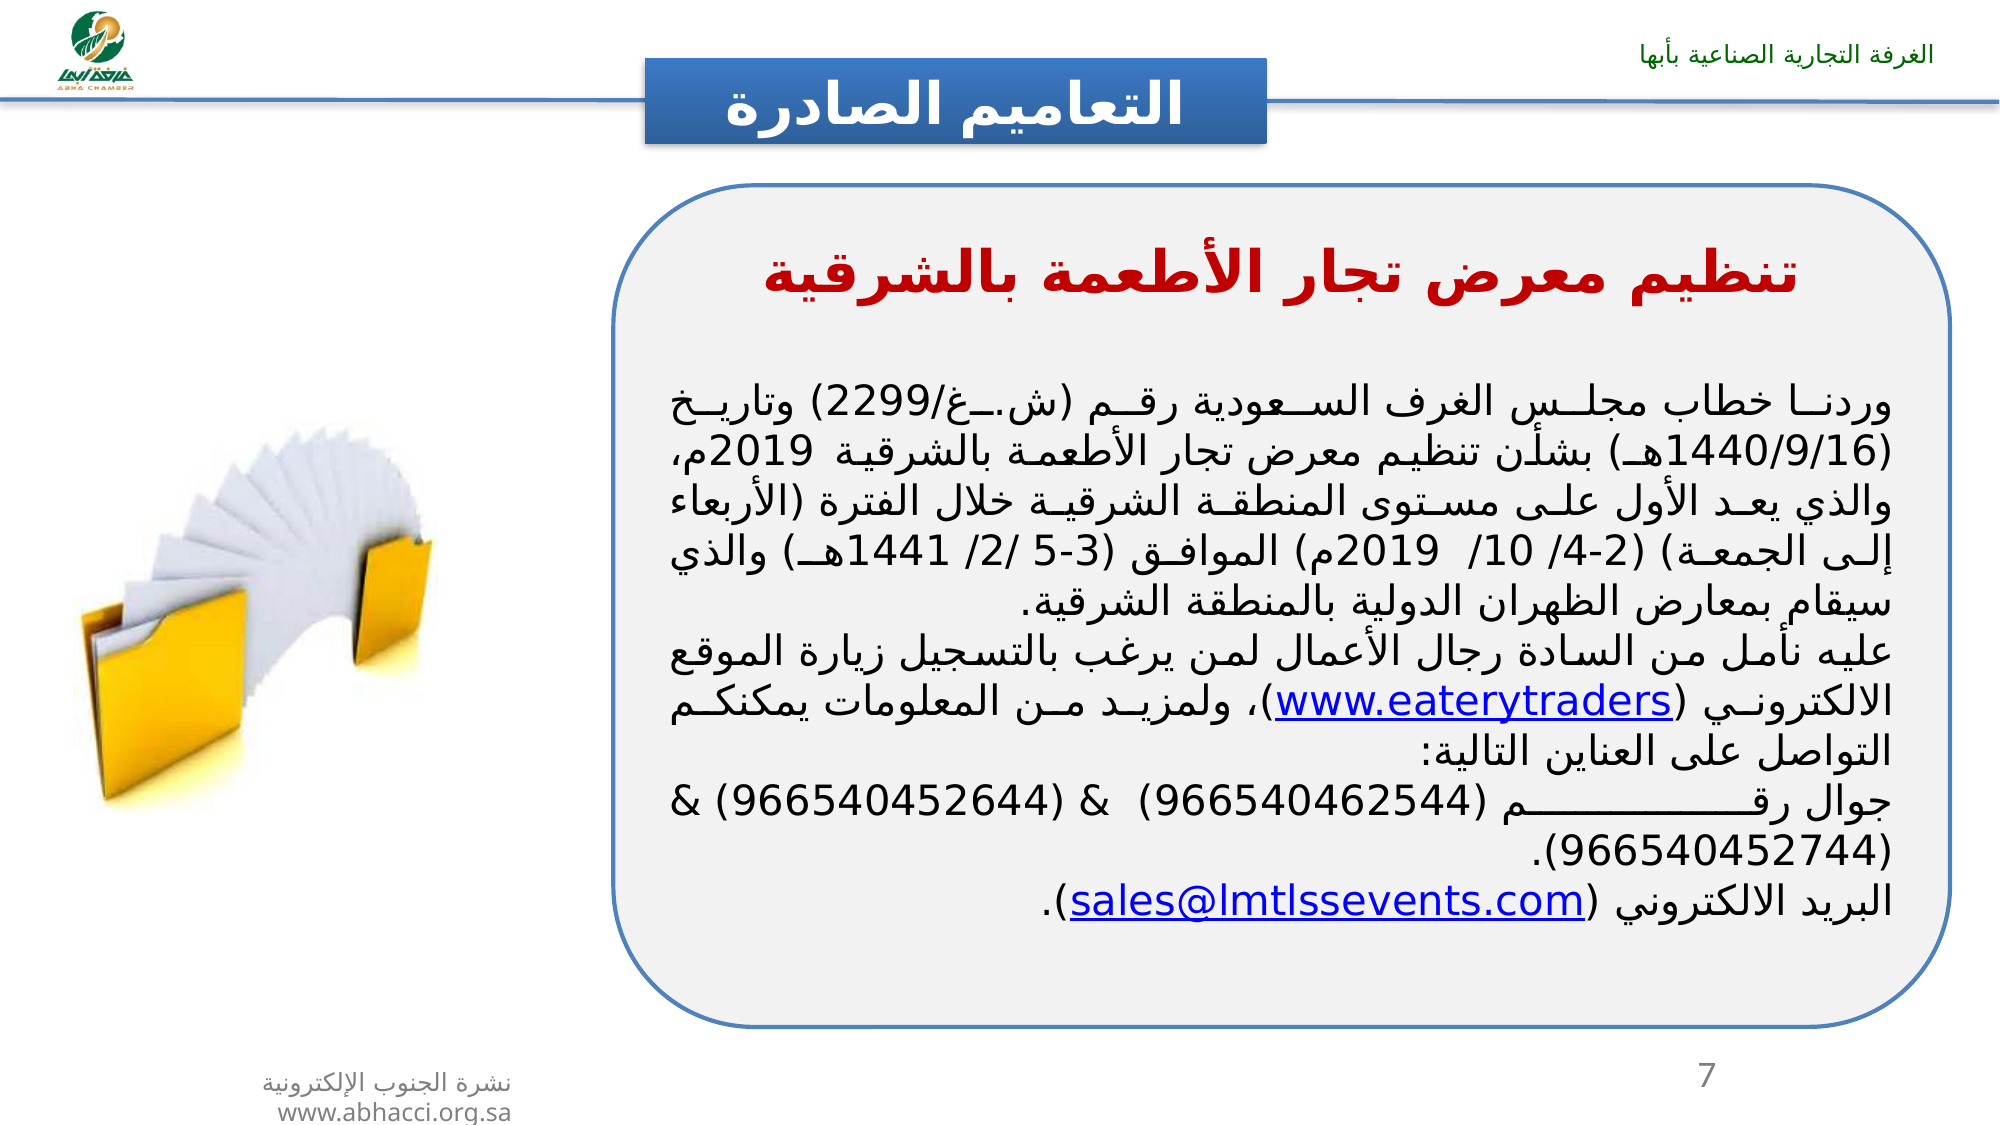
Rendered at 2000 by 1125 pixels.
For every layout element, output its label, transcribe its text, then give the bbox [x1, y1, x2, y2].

text_box نشرة الجنوب الإلكترونية www.abhacci.org.sa [19, 1058, 528, 1125]
text_box التعاميم الصادرة [645, 58, 1267, 96]
text_box التعاميم الصادرة [645, 113, 1267, 144]
text_box الغرفة التجارية الصناعية بأبها [1613, 30, 1951, 76]
text_box تنظيم معرض تجار الأطعمة بالشرقية وردنا خطاب مجلس الغرف السعودية رقم (ش.غ/2299) وتاريخ (1440/9/16هـ) بشأن تنظيم معرض تجار الأطعمة بالشرقية 2019م، والذي يعد الأول على مستوى المنطقة الشرقية خلال الفترة (الأربعاء إلى الجمعة) (2-4/ 10/ 2019م) الموافق (3-5 /2/ 1441هـ) والذي سيقام بمعارض الظهران الدولية بالمنطقة الشرقية. عليه نأمل من السادة رجال الأعمال لمن يرغب بالتسجيل زيارة الموقع الالكتروني (www.eaterytraders)، ولمزيد من المعلومات يمكنكم التواصل على العناين التالية: جوال رقم (966540462544) & (966540452644) & (966540452744). البريد الالكتروني (sales@lmtlssevents.com). [611, 183, 1953, 1030]
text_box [140, 99, 2000, 103]
picture [54, 3, 138, 97]
picture [73, 421, 438, 813]
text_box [0, 99, 52, 103]
